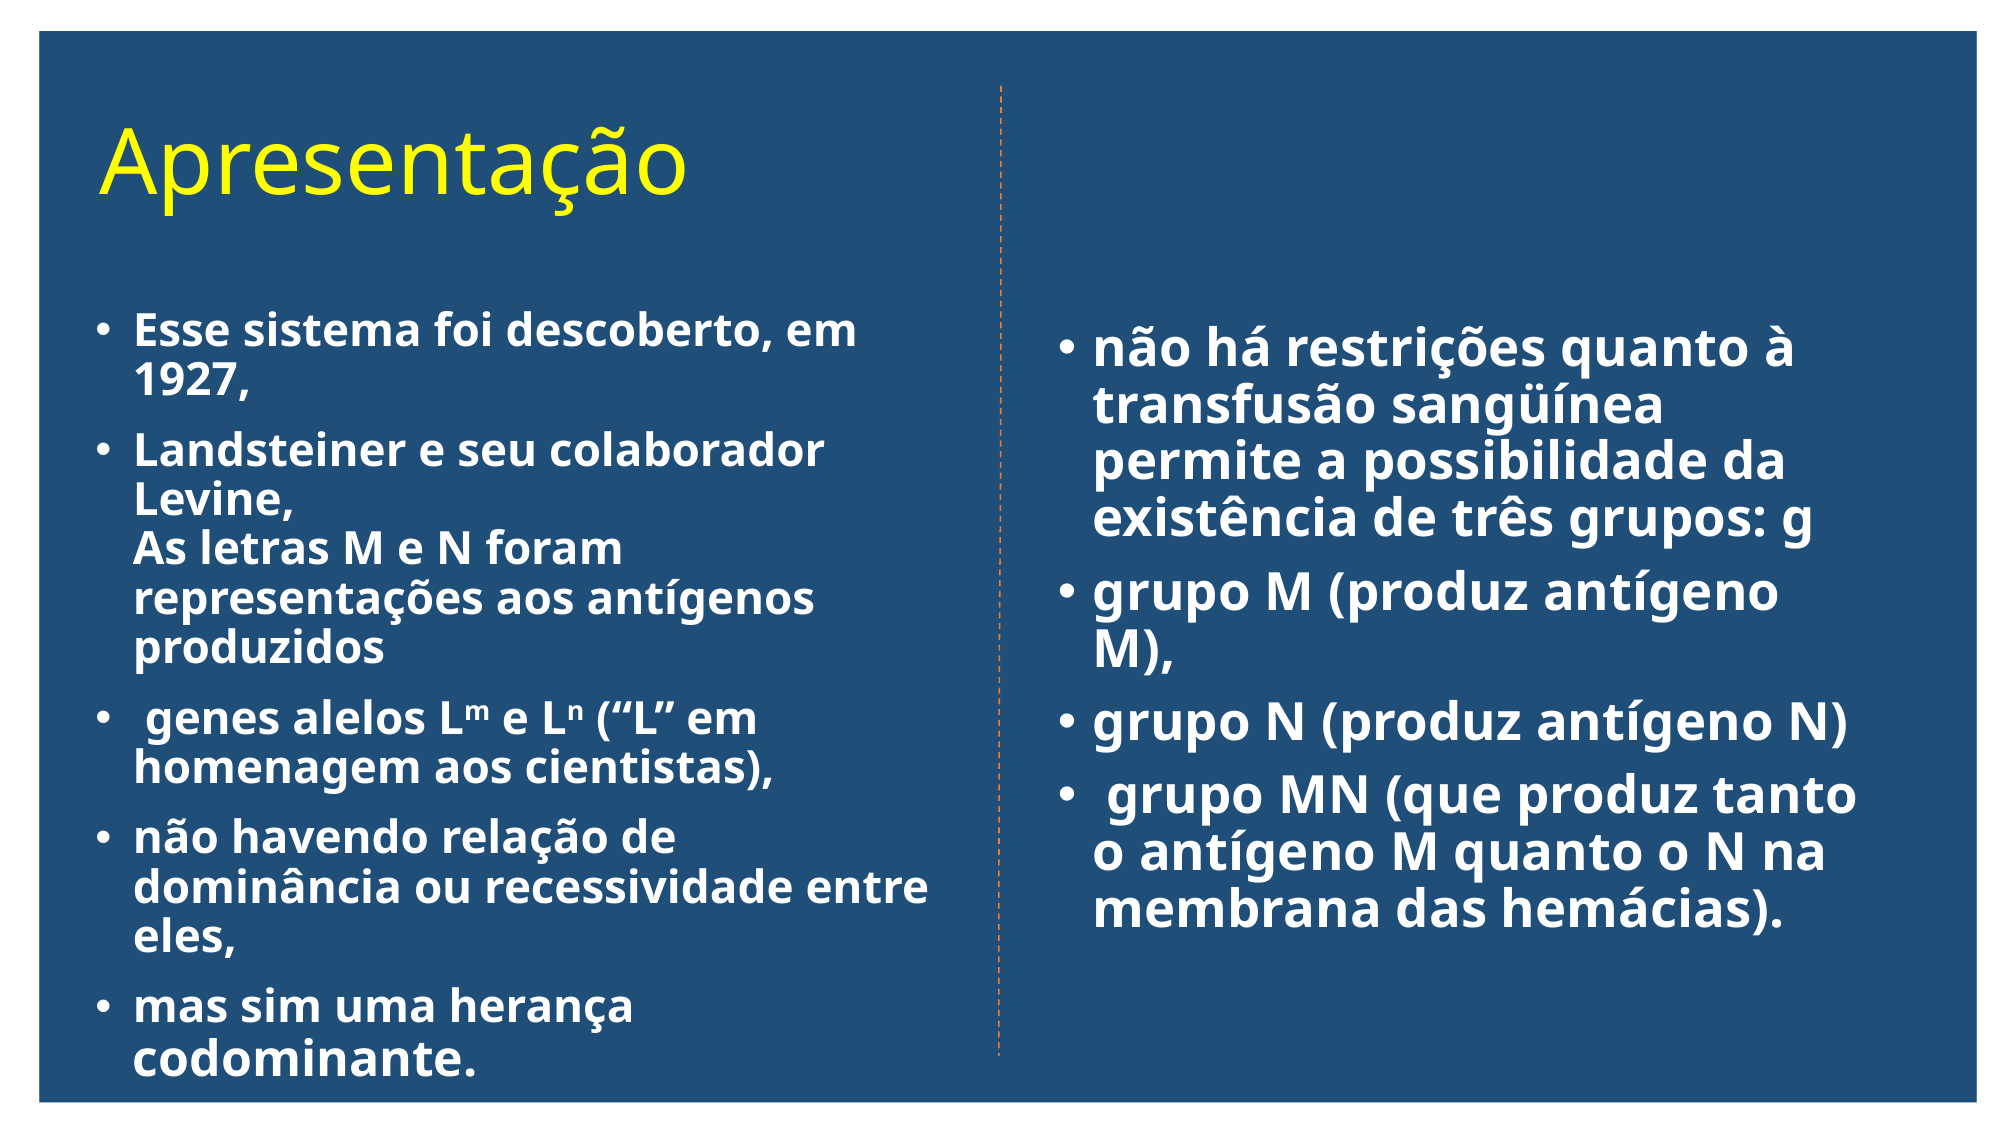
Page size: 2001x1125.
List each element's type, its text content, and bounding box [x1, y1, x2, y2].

title Apresentação [84, 56, 961, 274]
list não há restrições quanto à transfusão sangüínea permite a possibilidade da existência de três grupos: g grupo M (produz antígeno M), grupo N (produz antígeno N) grupo MN (que produz tanto o antígeno M quanto o N na membrana das hemácias). [1042, 313, 1891, 1014]
list Esse sistema foi descoberto, em 1927, Landsteiner e seu colaborador Levine, As letras M e N foram representações aos antígenos produzidos genes alelos Lm e Ln (“L” em homenagem aos cientistas), não havendo relação de dominância ou recessividade entre eles, mas sim uma herança codominante. diferente do sistema ABO, não existem aglutininas presentes no plasma [80, 299, 958, 1014]
